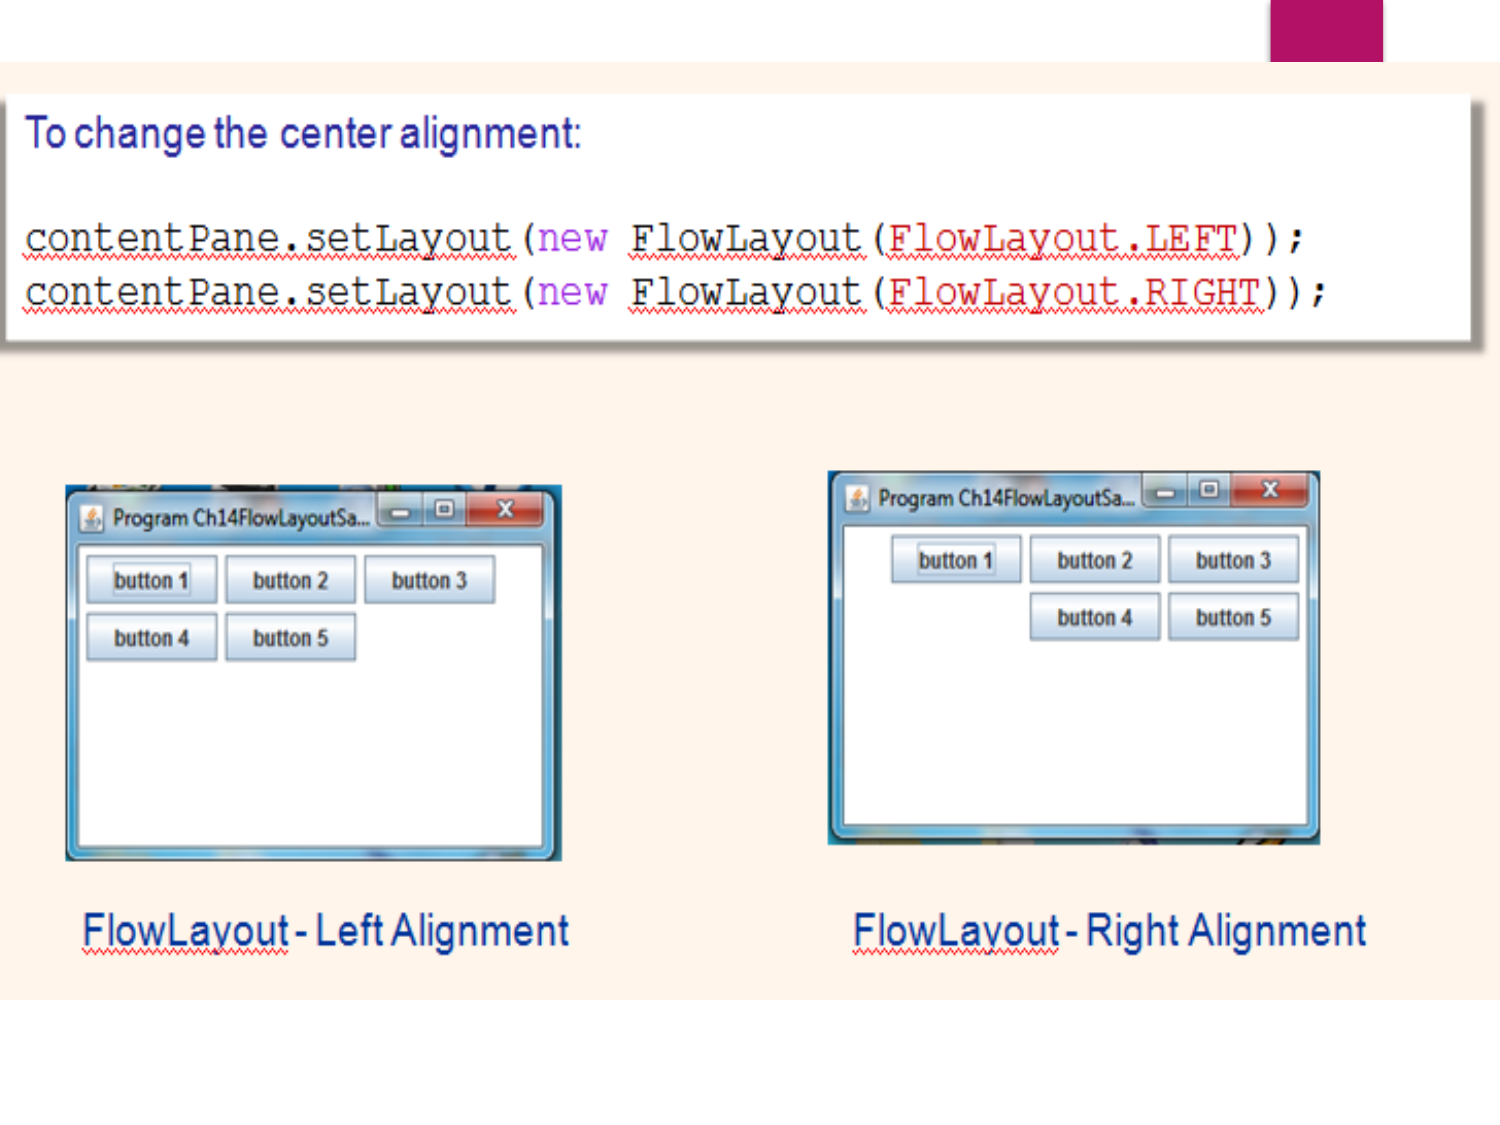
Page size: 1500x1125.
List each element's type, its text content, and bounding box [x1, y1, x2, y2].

picture [0, 62, 1500, 1001]
slide_number 8 [1259, 48, 1390, 61]
